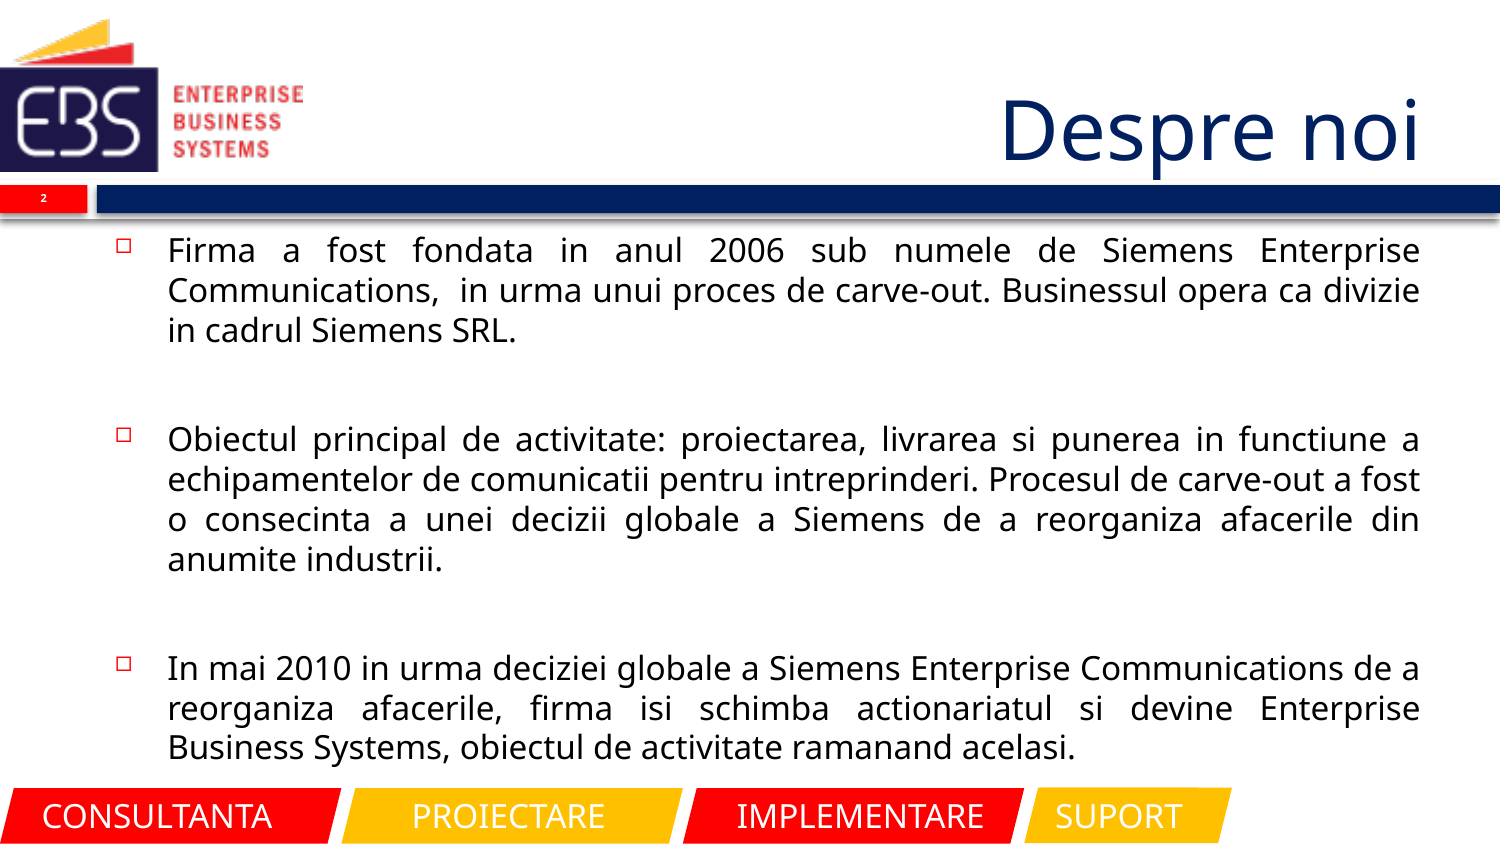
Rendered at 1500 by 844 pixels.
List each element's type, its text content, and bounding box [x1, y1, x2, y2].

list Firma a fost fondata in anul 2006 sub numele de Siemens Enterprise Communications, in urma unui proces de carve-out. Businessul opera ca divizie in cadrul Siemens SRL. Obiectul principal de activitate: proiectarea, livrarea si punerea in functiune a echipamentelor de comunicatii pentru intreprinderi. Procesul de carve-out a fost o consecinta a unei decizii globale a Siemens de a reorganiza afacerile din anumite industrii. In mai 2010 in urma deciziei globale a Siemens Enterprise Communications de a reorganiza afacerile, firma isi schimba actionariatul si devine Enterprise Business Systems, obiectul de activitate ramanand acelasi. [99, 221, 1438, 760]
slide_number 2 [0, 184, 88, 215]
picture [0, 19, 303, 172]
title Despre noi [312, 19, 1438, 185]
